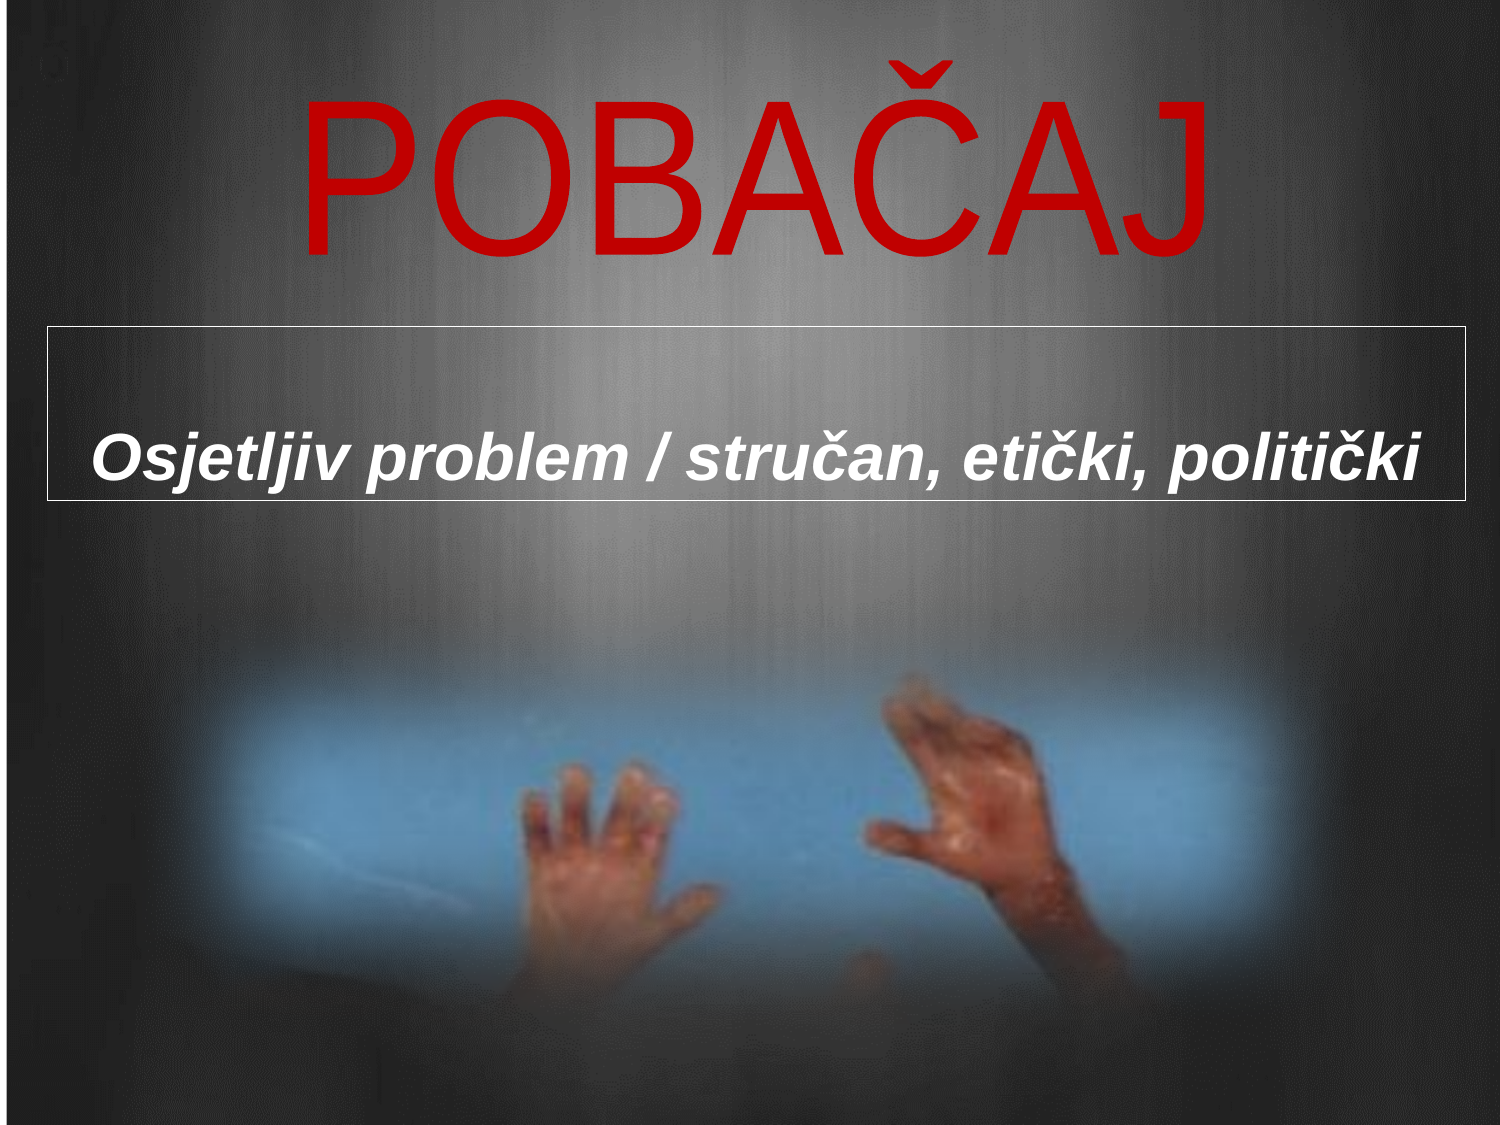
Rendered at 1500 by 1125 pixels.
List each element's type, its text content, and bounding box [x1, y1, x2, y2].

text_box [6, 0, 1500, 1125]
text_box Osjetljiv problem / stručan, etički, politički [47, 326, 1466, 501]
picture [129, 599, 1371, 1027]
